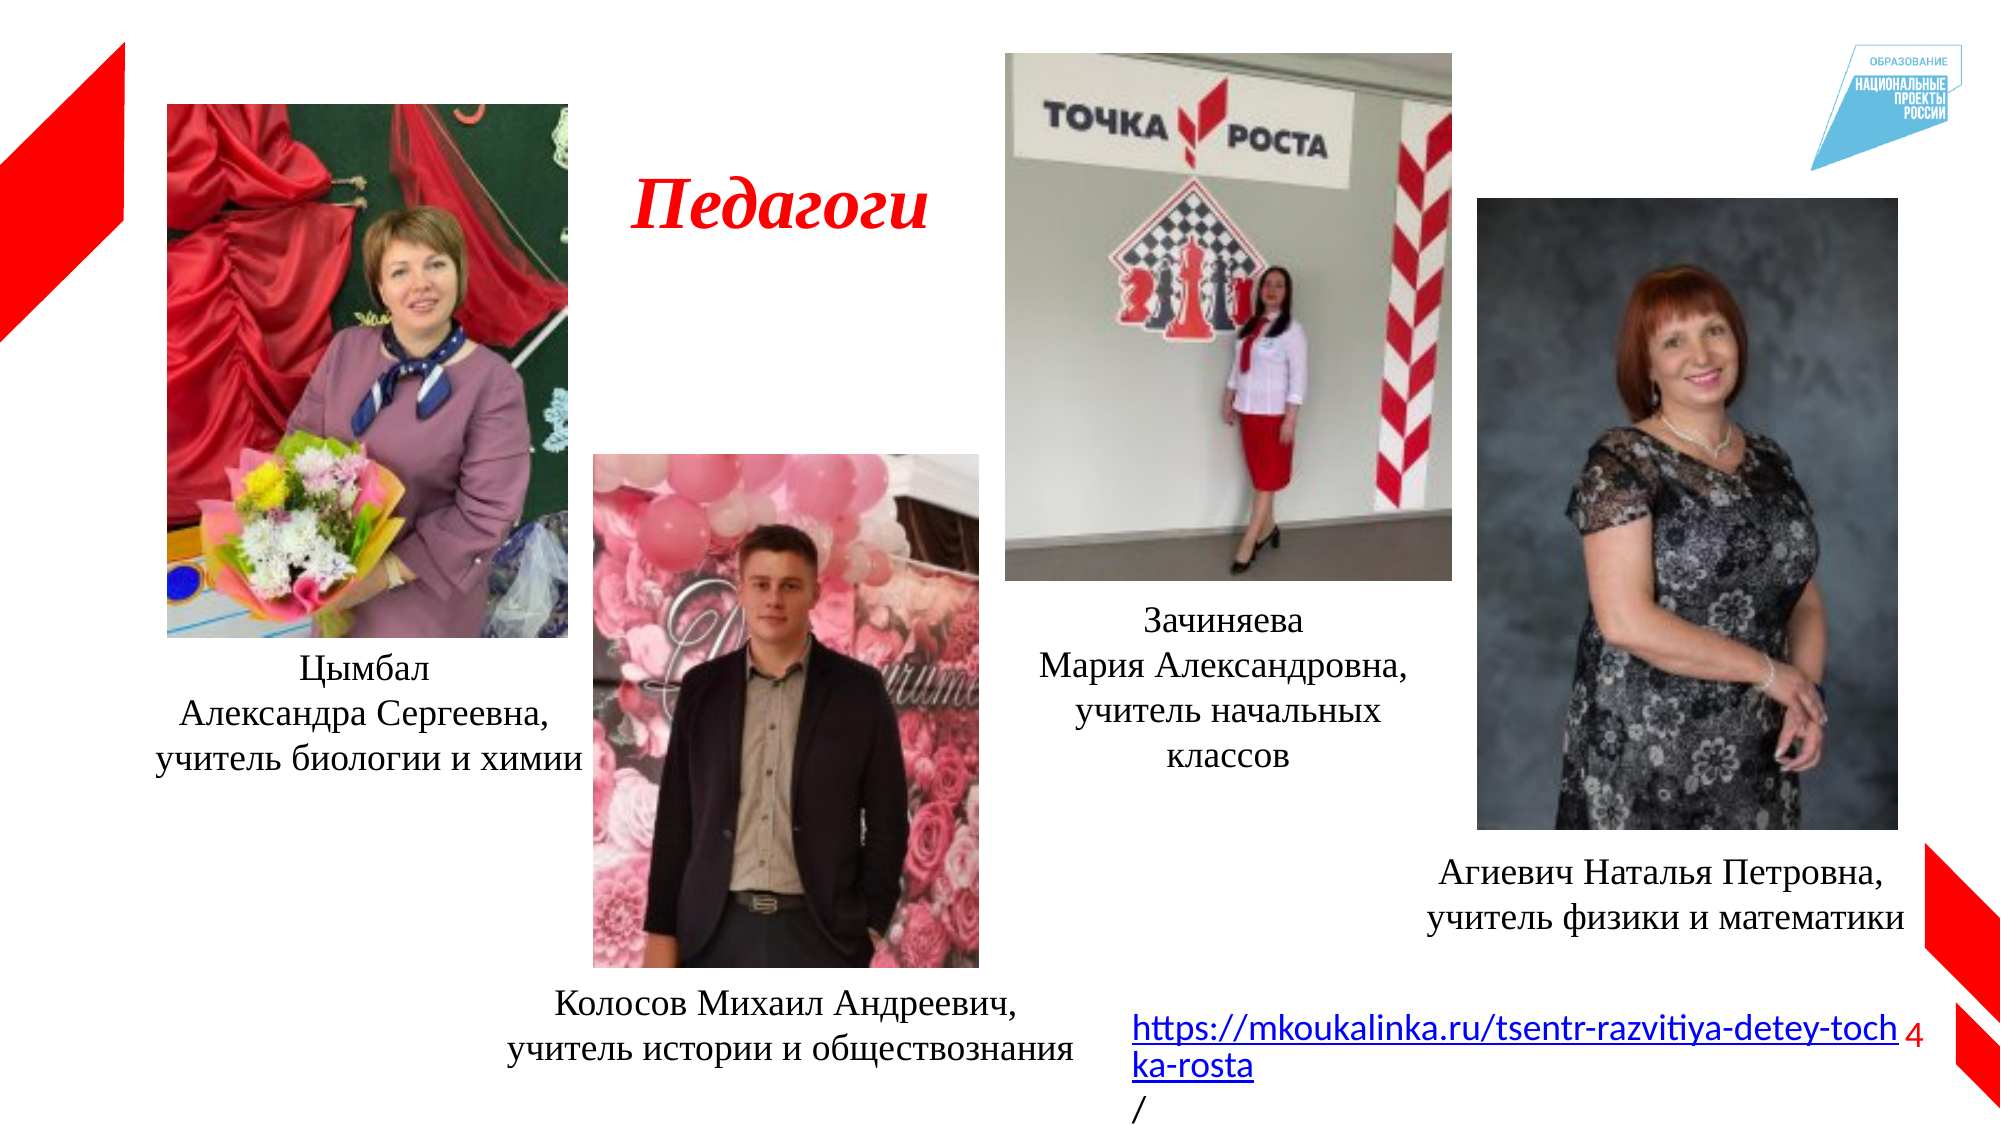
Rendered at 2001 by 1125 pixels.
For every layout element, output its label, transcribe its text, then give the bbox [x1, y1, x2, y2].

picture [1476, 198, 1899, 830]
text_box https://mkoukalinka.ru/tsentr-razvitiya-detey-tochka-rosta/ [1117, 995, 1918, 1101]
text_box Агиевич Наталья Петровна, учитель физики и математики [1414, 839, 1918, 945]
picture [167, 104, 568, 638]
text_box Колосов Михаил Андреевич, учитель истории и обществознания [474, 970, 1098, 1076]
text_box Зачиняева Мария Александровна, учитель начальных классов [1012, 587, 1445, 783]
text_box Цымбал Александра Сергеевна, учитель биологии и химии [121, 635, 593, 786]
picture [593, 453, 979, 969]
picture [1802, 41, 1963, 175]
text_box Педагоги [617, 145, 964, 251]
picture [1005, 52, 1452, 581]
